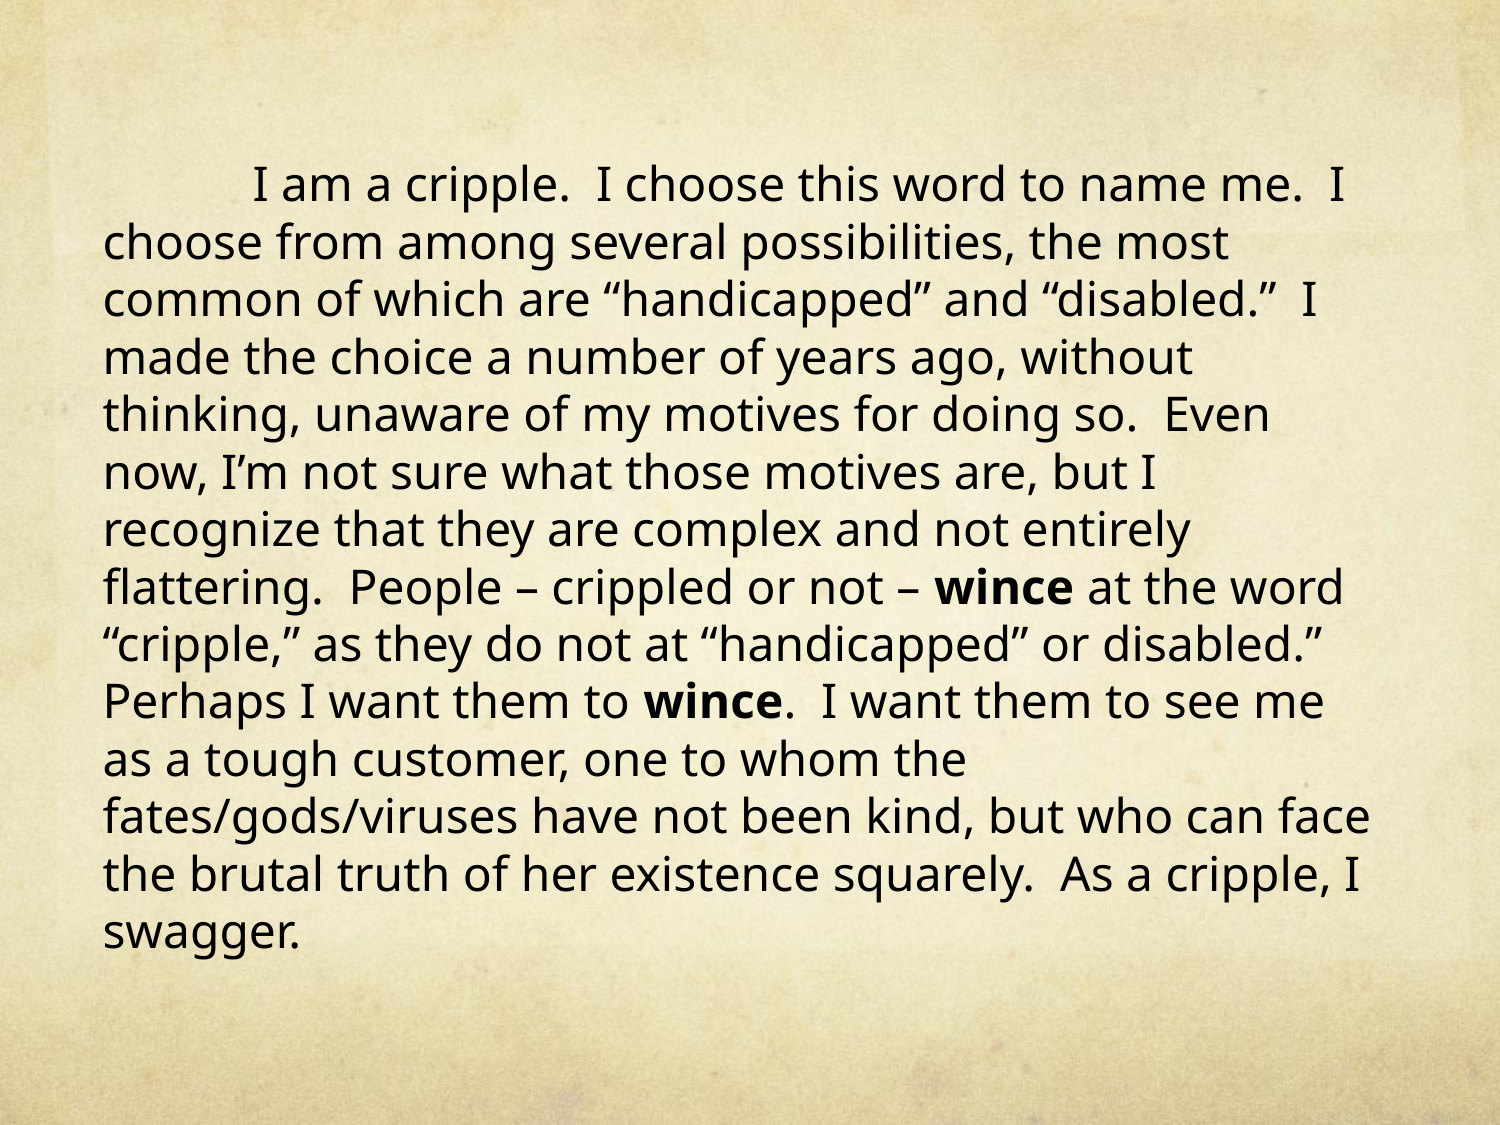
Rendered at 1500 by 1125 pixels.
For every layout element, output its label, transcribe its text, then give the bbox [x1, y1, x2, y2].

picture [0, 0, 1500, 1125]
title I am a cripple. I choose this word to name me. I choose from among several possibilities, the most common of which are “handicapped” and “disabled.” I made the choice a number of years ago, without thinking, unaware of my motives for doing so. Even now, I’m not sure what those motives are, but I recognize that they are complex and not entirely flattering. People – crippled or not – wince at the word “cripple,” as they do not at “handicapped” or disabled.” Perhaps I want them to wince. I want them to see me as a tough customer, one to whom the fates/gods/viruses have not been kind, but who can face the brutal truth of her existence squarely. As a cripple, I swagger. [87, 62, 1400, 1050]
